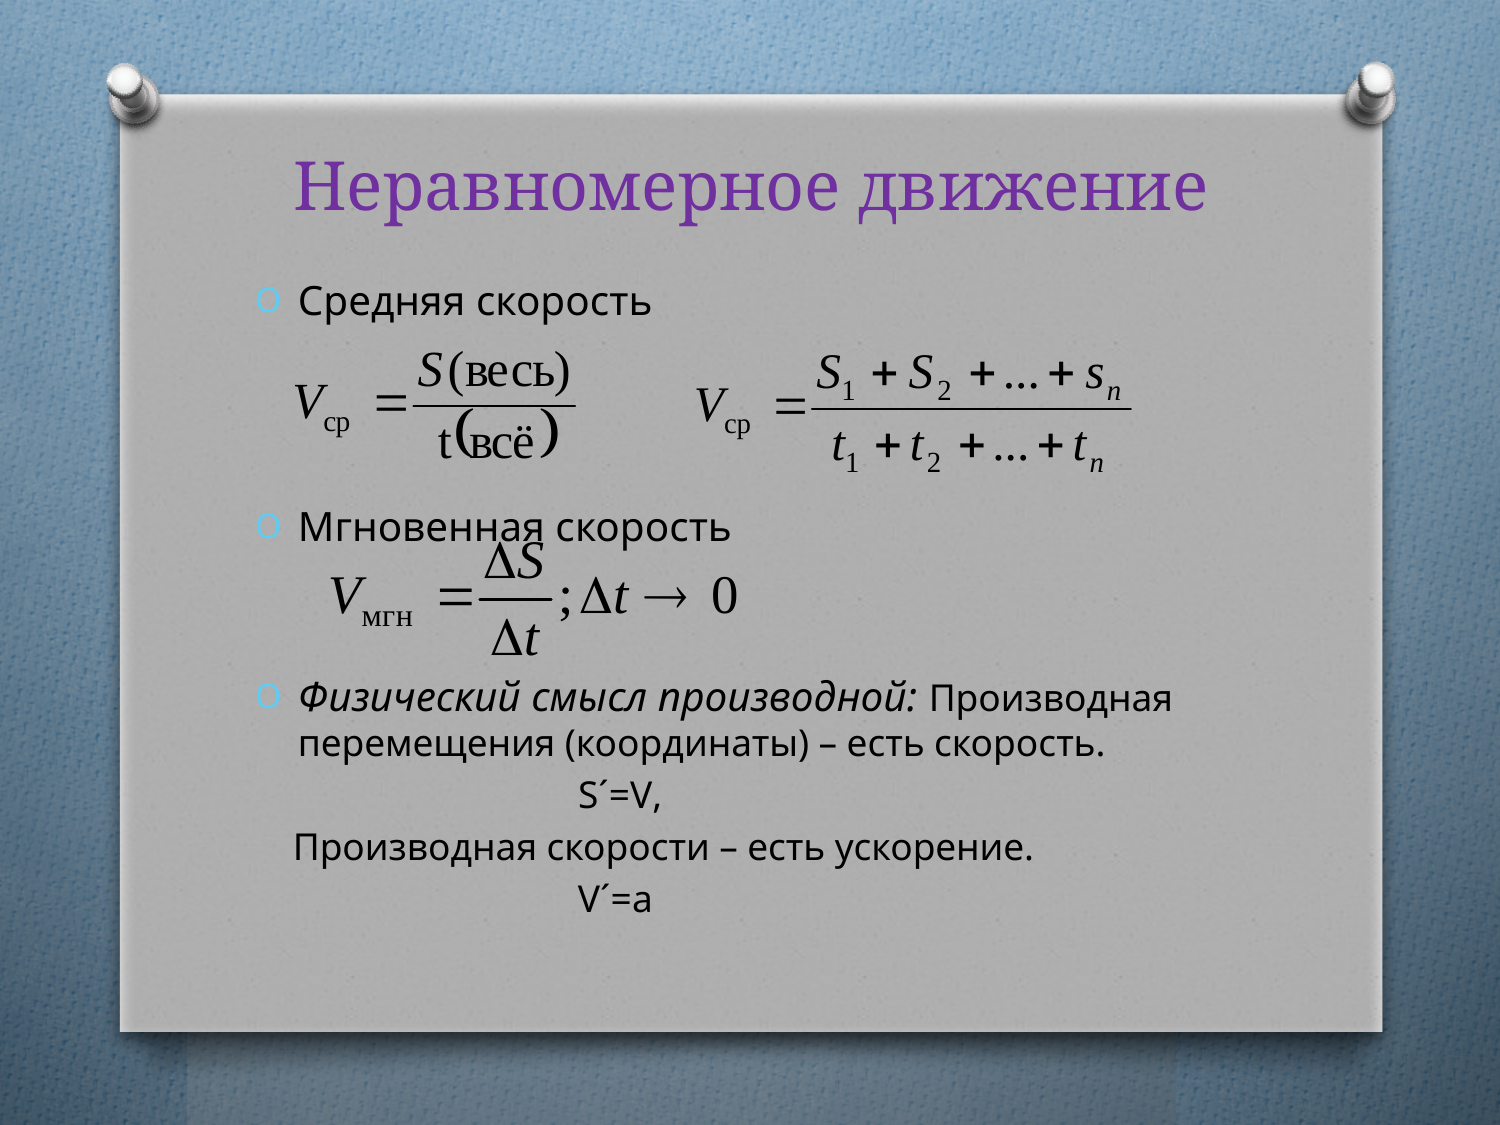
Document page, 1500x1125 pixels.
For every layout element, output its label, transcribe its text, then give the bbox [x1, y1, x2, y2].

list Средняя скорость Мгновенная скорость Физический смысл производной: Производная перемещения (координаты) – есть скорость. S´=V, Производная скорости – есть ускорение. V´=a [240, 267, 1257, 939]
picture [75, 29, 198, 153]
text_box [289, 337, 585, 478]
picture [1317, 35, 1439, 156]
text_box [690, 337, 1141, 484]
title Неравномерное движение [179, 134, 1323, 232]
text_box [324, 526, 751, 668]
